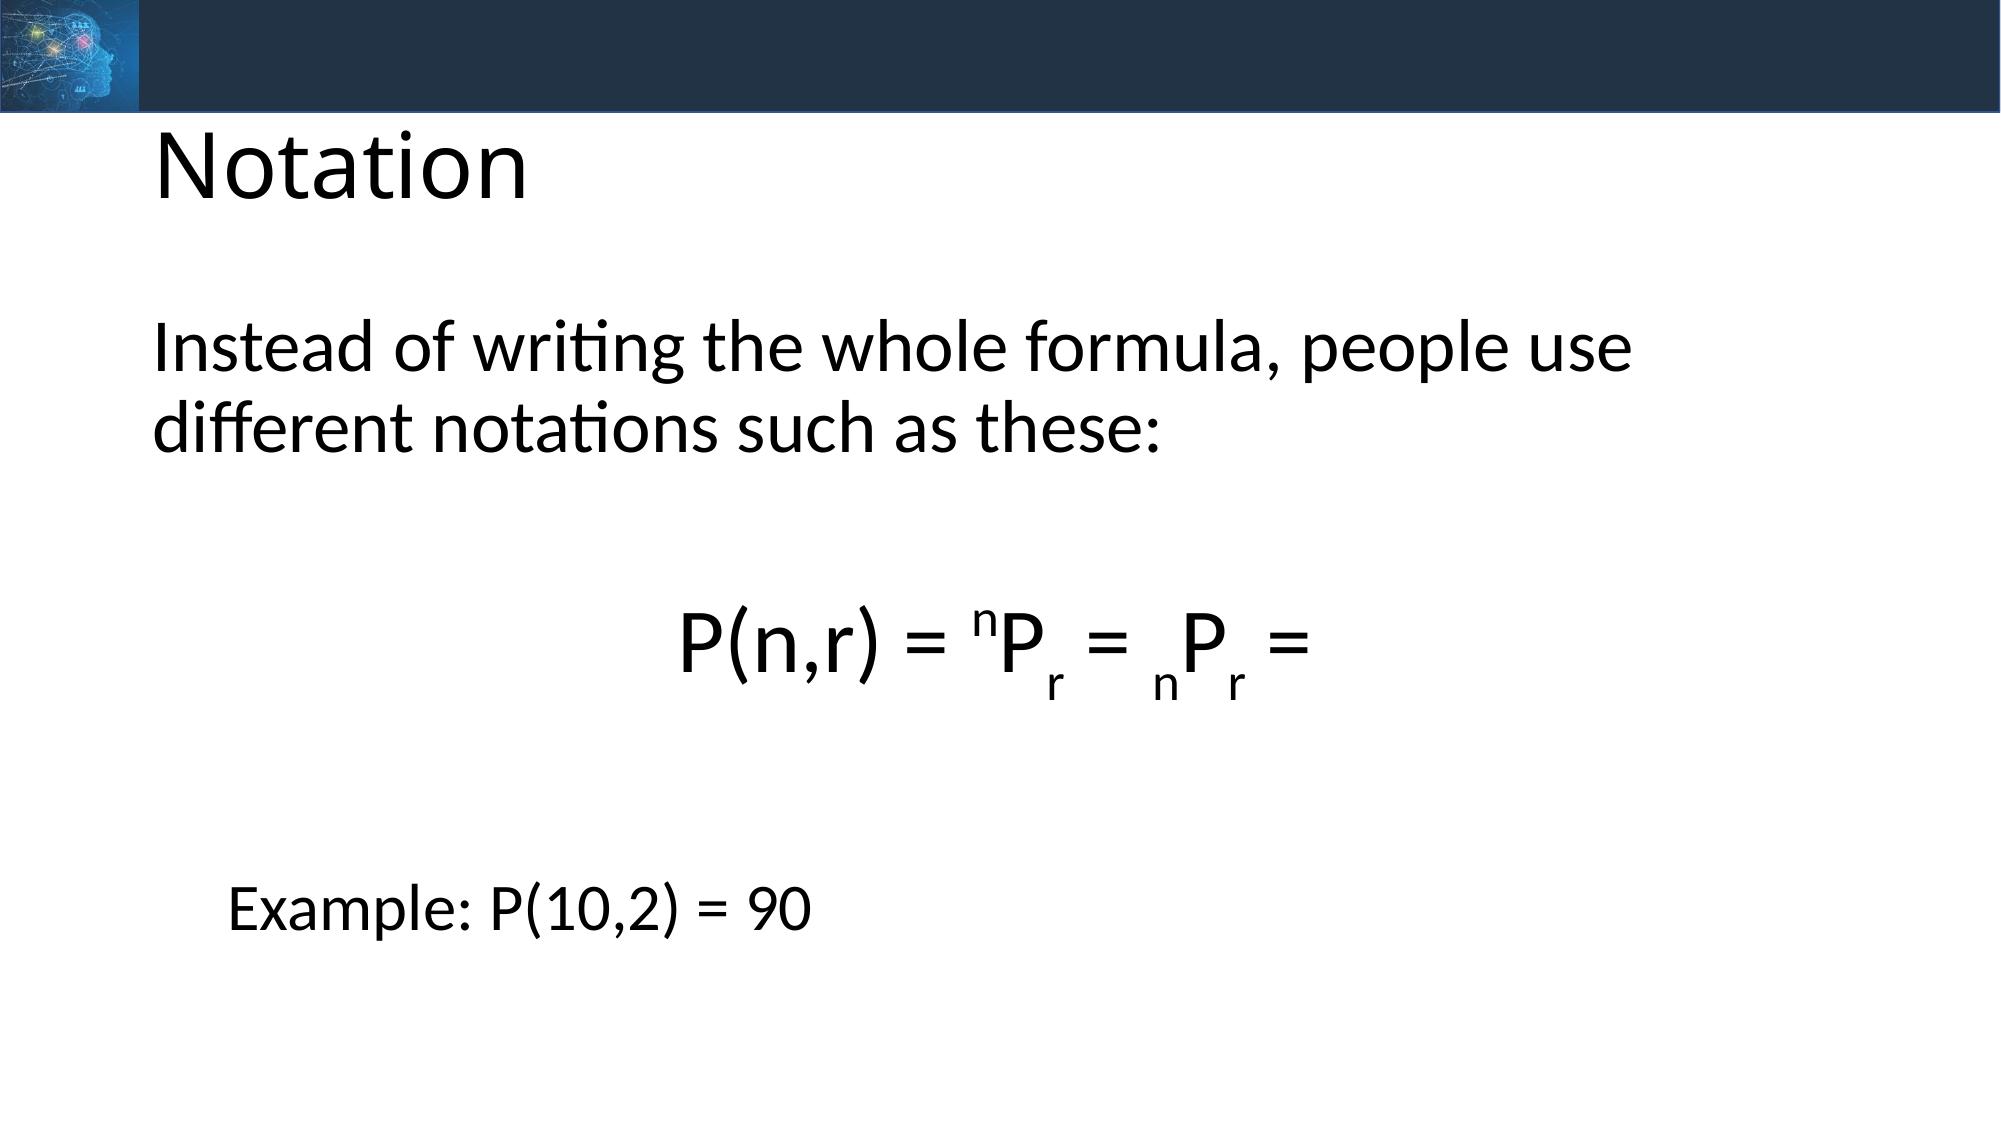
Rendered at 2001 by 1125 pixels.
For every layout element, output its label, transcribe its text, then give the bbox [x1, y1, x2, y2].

title Notation [137, 59, 1863, 278]
picture [2, 0, 139, 111]
